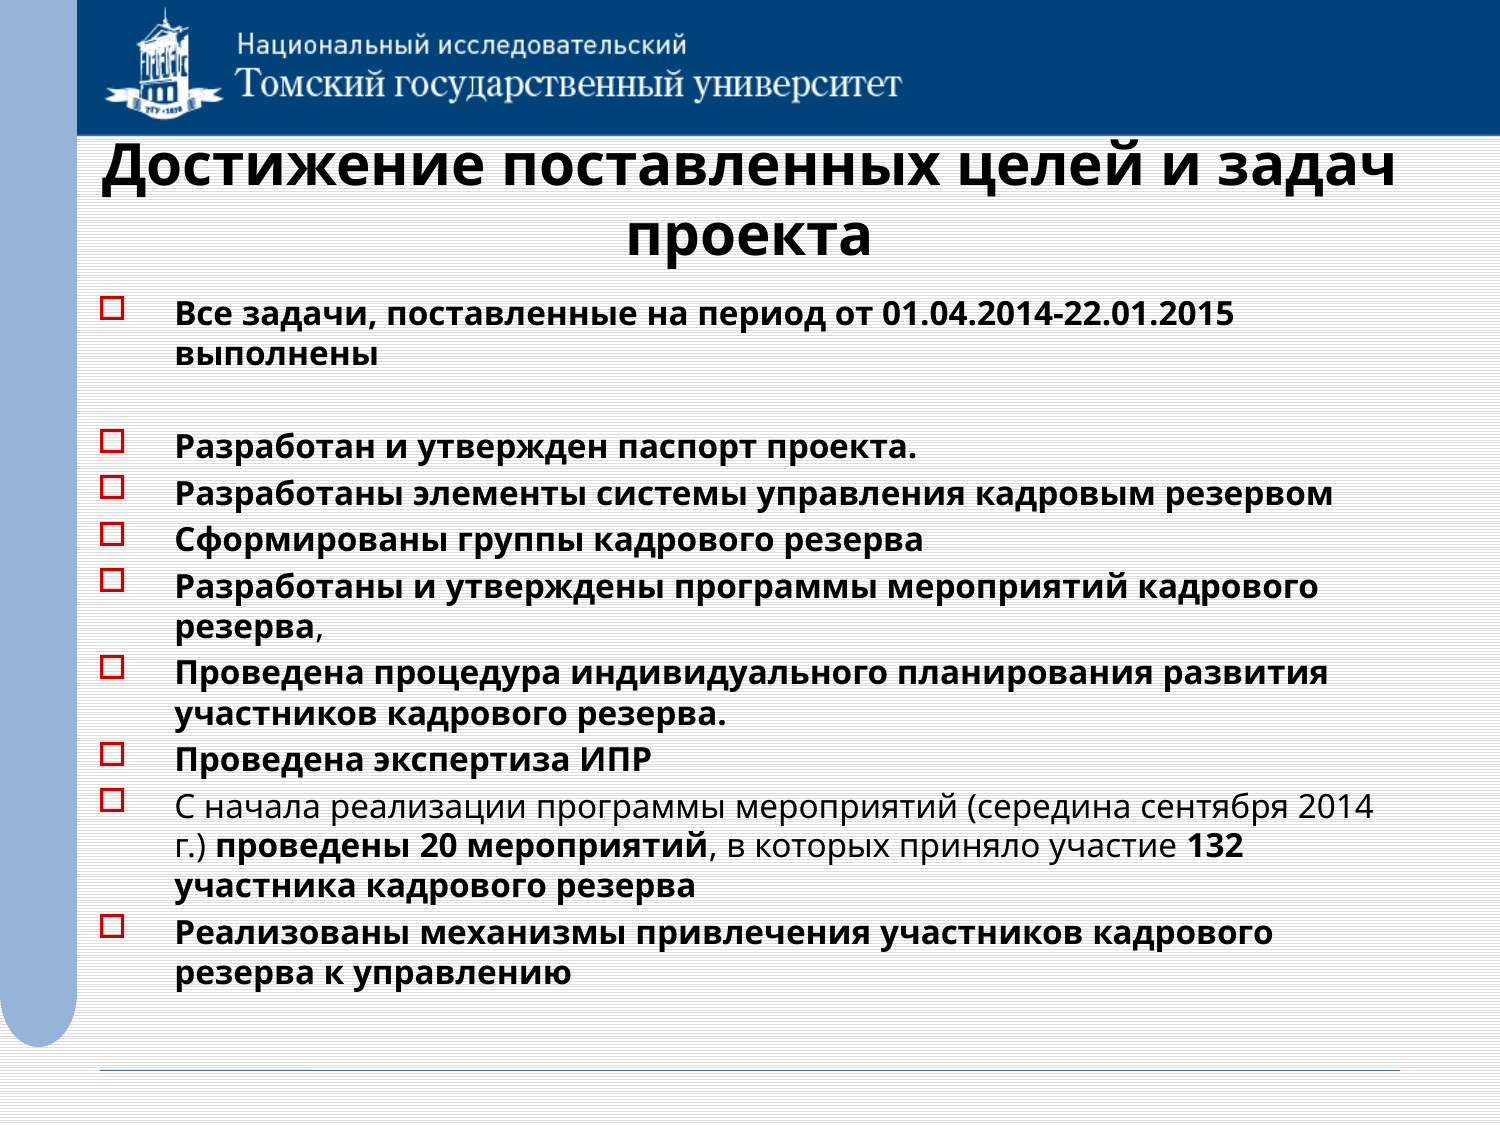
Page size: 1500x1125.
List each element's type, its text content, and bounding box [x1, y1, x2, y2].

picture [77, 0, 1500, 136]
list Все задачи, поставленные на период от 01.04.2014-22.01.2015 выполнены Разработан и утвержден паспорт проекта. Разработаны элементы системы управления кадровым резервом Сформированы группы кадрового резерва Разработаны и утверждены программы мероприятий кадрового резерва, Проведена процедура индивидуального планирования развития участников кадрового резерва. Проведена экспертиза ИПР С начала реализации программы мероприятий (середина сентября 2014 г.) проведены 20 мероприятий, в которых приняло участие 132 участника кадрового резерва Реализованы механизмы привлечения участников кадрового резерва к управлению [82, 284, 1425, 1071]
title Достижение поставленных целей и задач проекта [75, 119, 1425, 279]
